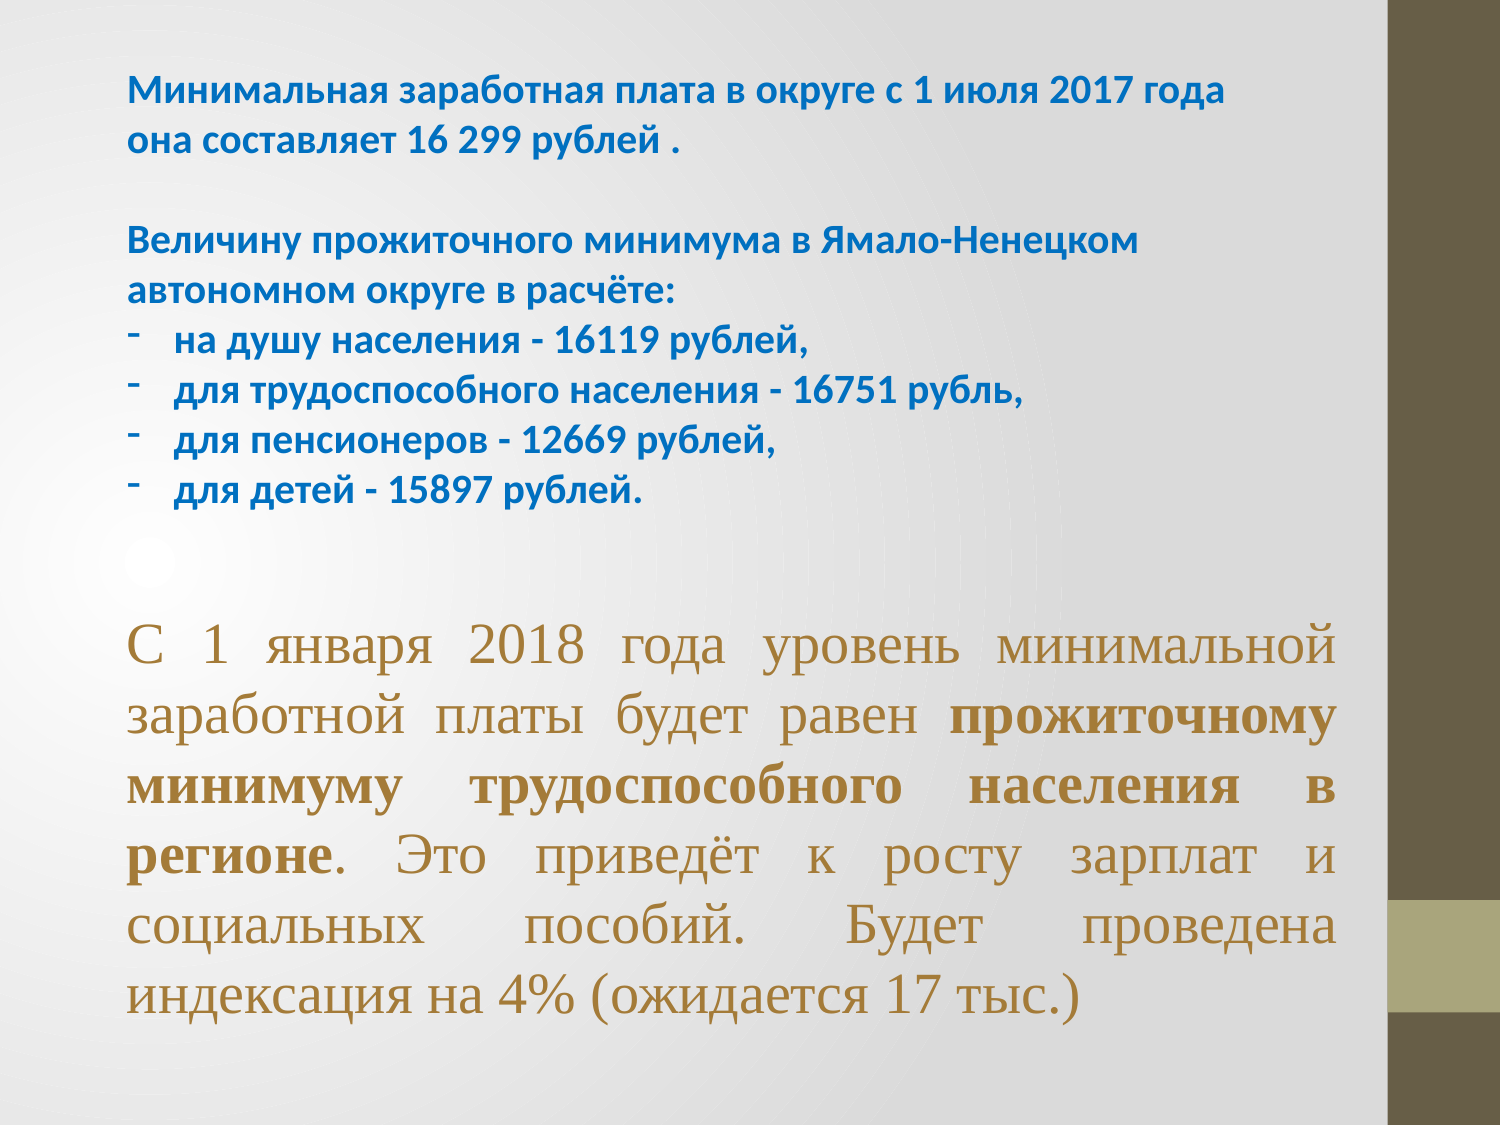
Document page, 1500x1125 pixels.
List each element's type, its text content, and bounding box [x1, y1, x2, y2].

text_box С 1 января 2018 года уровень минимальной заработной платы будет равен прожиточному минимуму трудоспособного населения в регионе. Это приведёт к росту зарплат и социальных пособий. Будет проведена индексация на 4% (ожидается 17 тыс.) [112, 597, 1353, 1033]
text_box Минимальная заработная плата в округе с 1 июля 2017 года она составляет 16 299 рублей . Величину прожиточного минимума в Ямало-Ненецком автономном округе в расчёте: на душу населения - 16119 рублей, для трудоспособного населения - 16751 рубль, для пенсионеров - 12669 рублей, для детей - 15897 рублей. [112, 54, 1247, 565]
